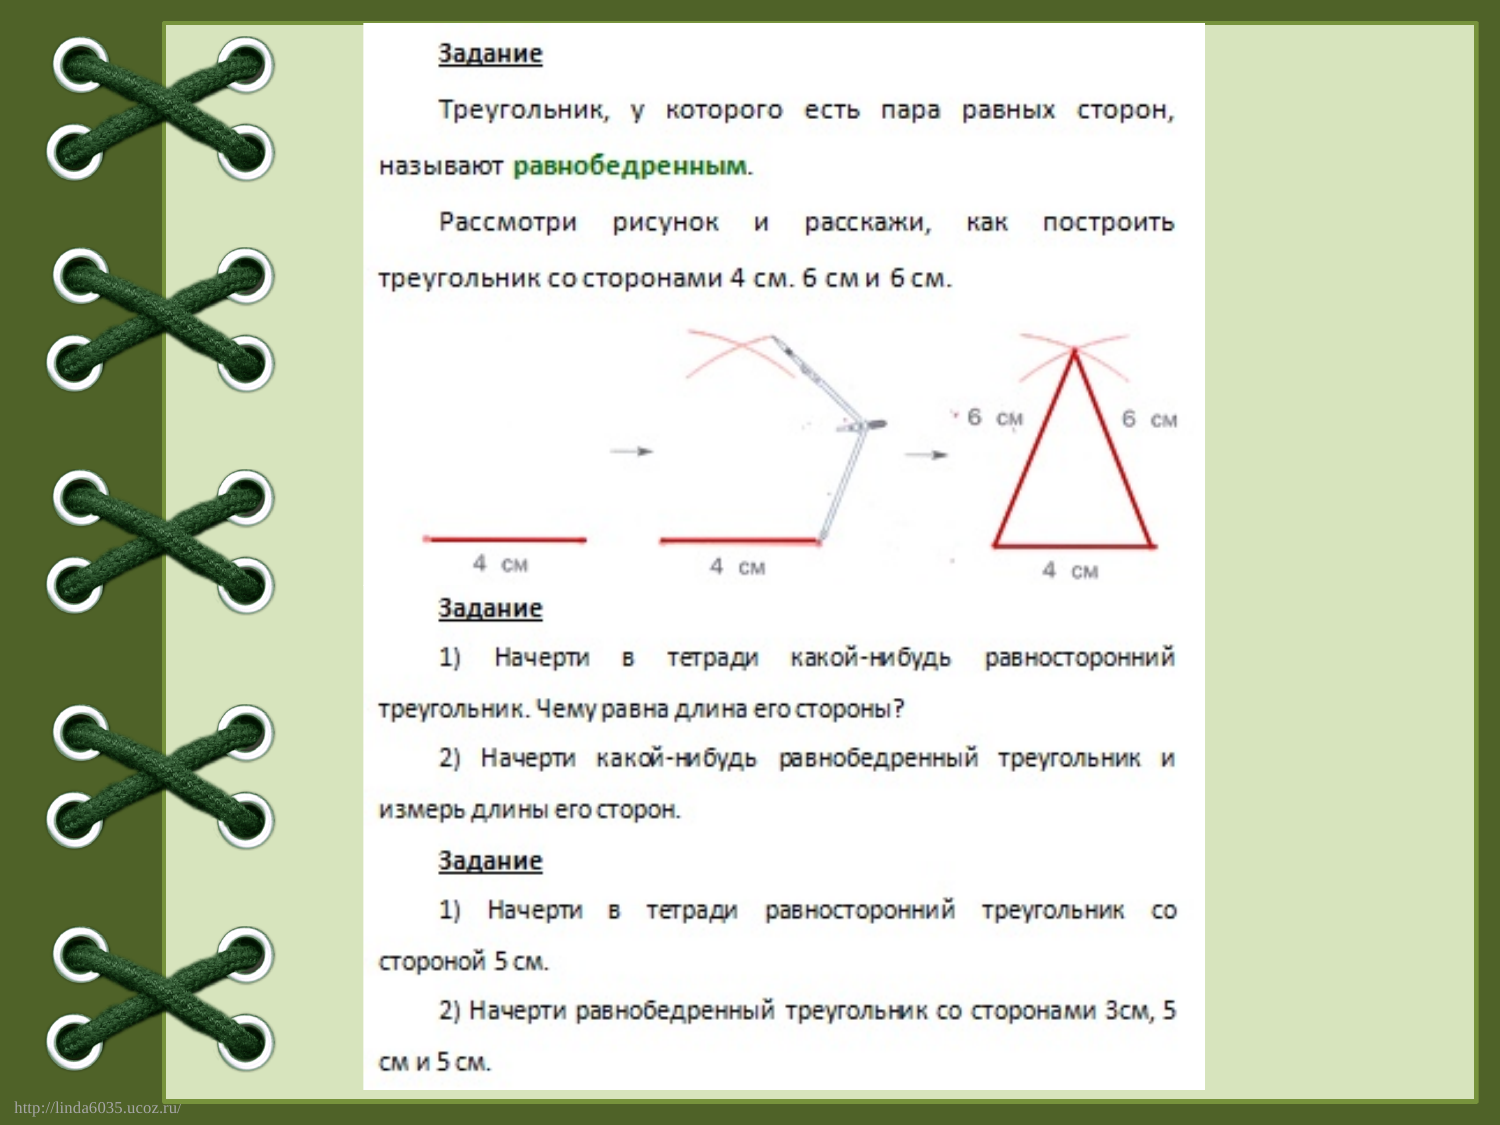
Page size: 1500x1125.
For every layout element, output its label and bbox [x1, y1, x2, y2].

picture [35, 23, 286, 198]
picture [35, 456, 286, 631]
picture [35, 691, 286, 866]
picture [35, 234, 286, 409]
picture [363, 23, 1206, 1091]
picture [35, 913, 286, 1088]
